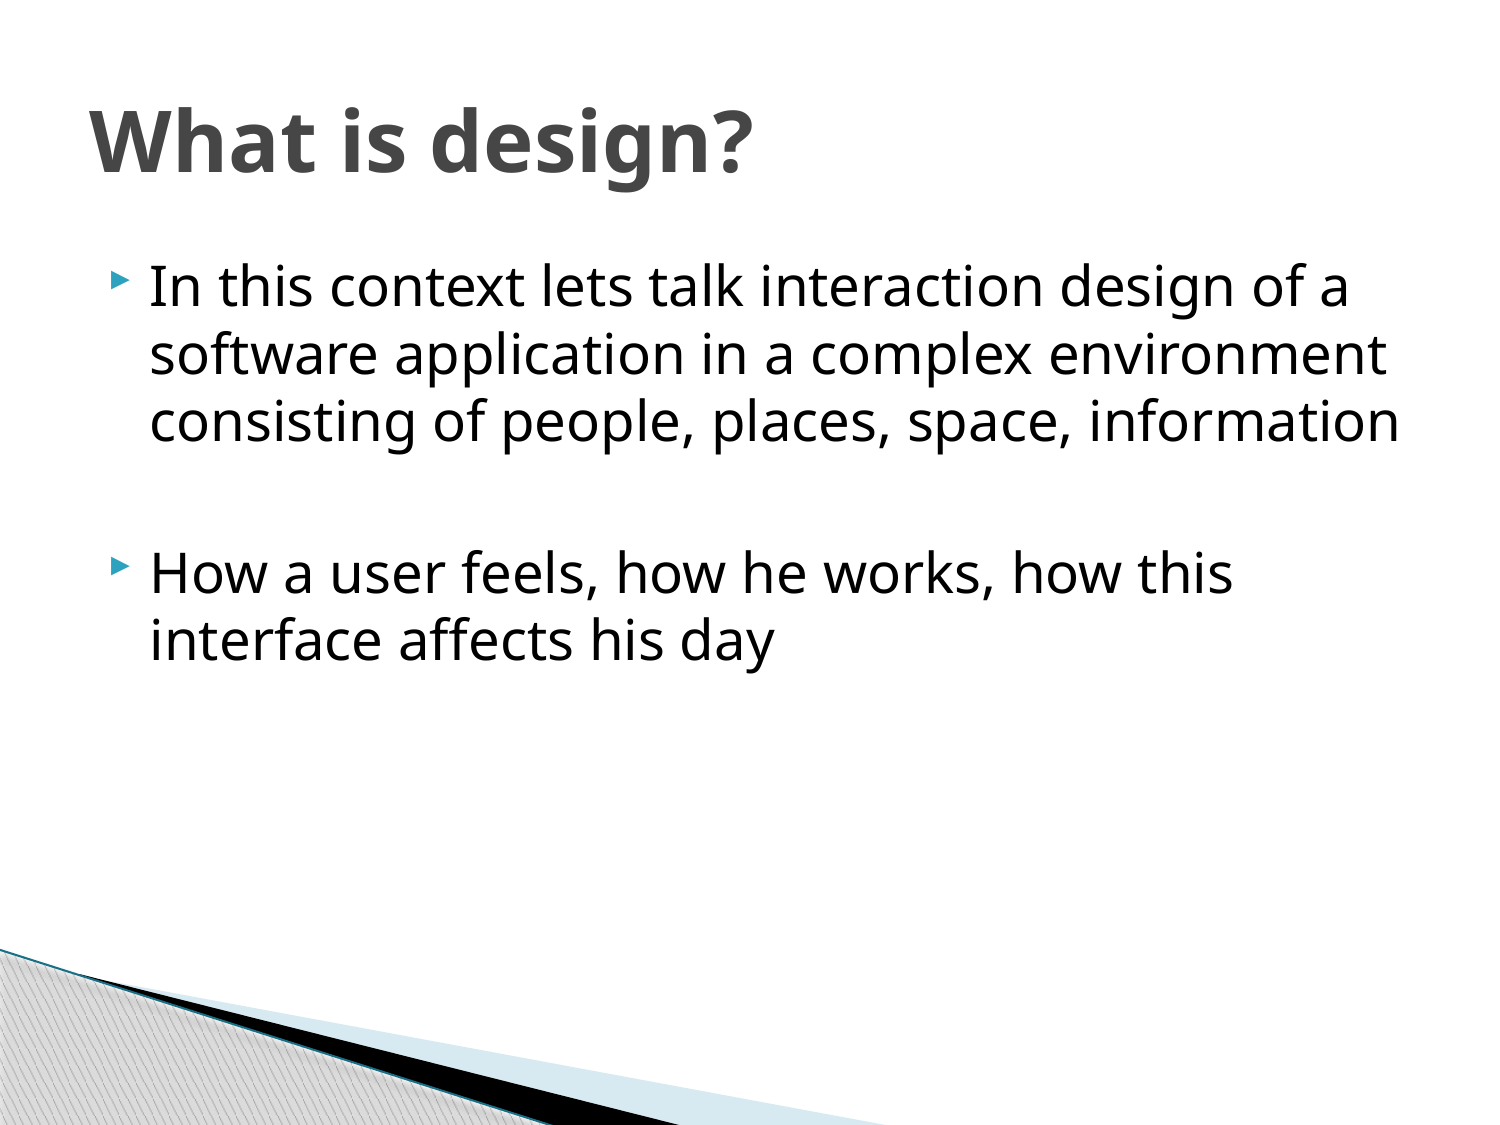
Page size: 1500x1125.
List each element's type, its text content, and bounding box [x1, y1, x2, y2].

title What is design? [75, 45, 1425, 233]
list In this context lets talk interaction design of a software application in a complex environment consisting of people, places, space, information How a user feels, how he works, how this interface affects his day [74, 242, 1426, 986]
